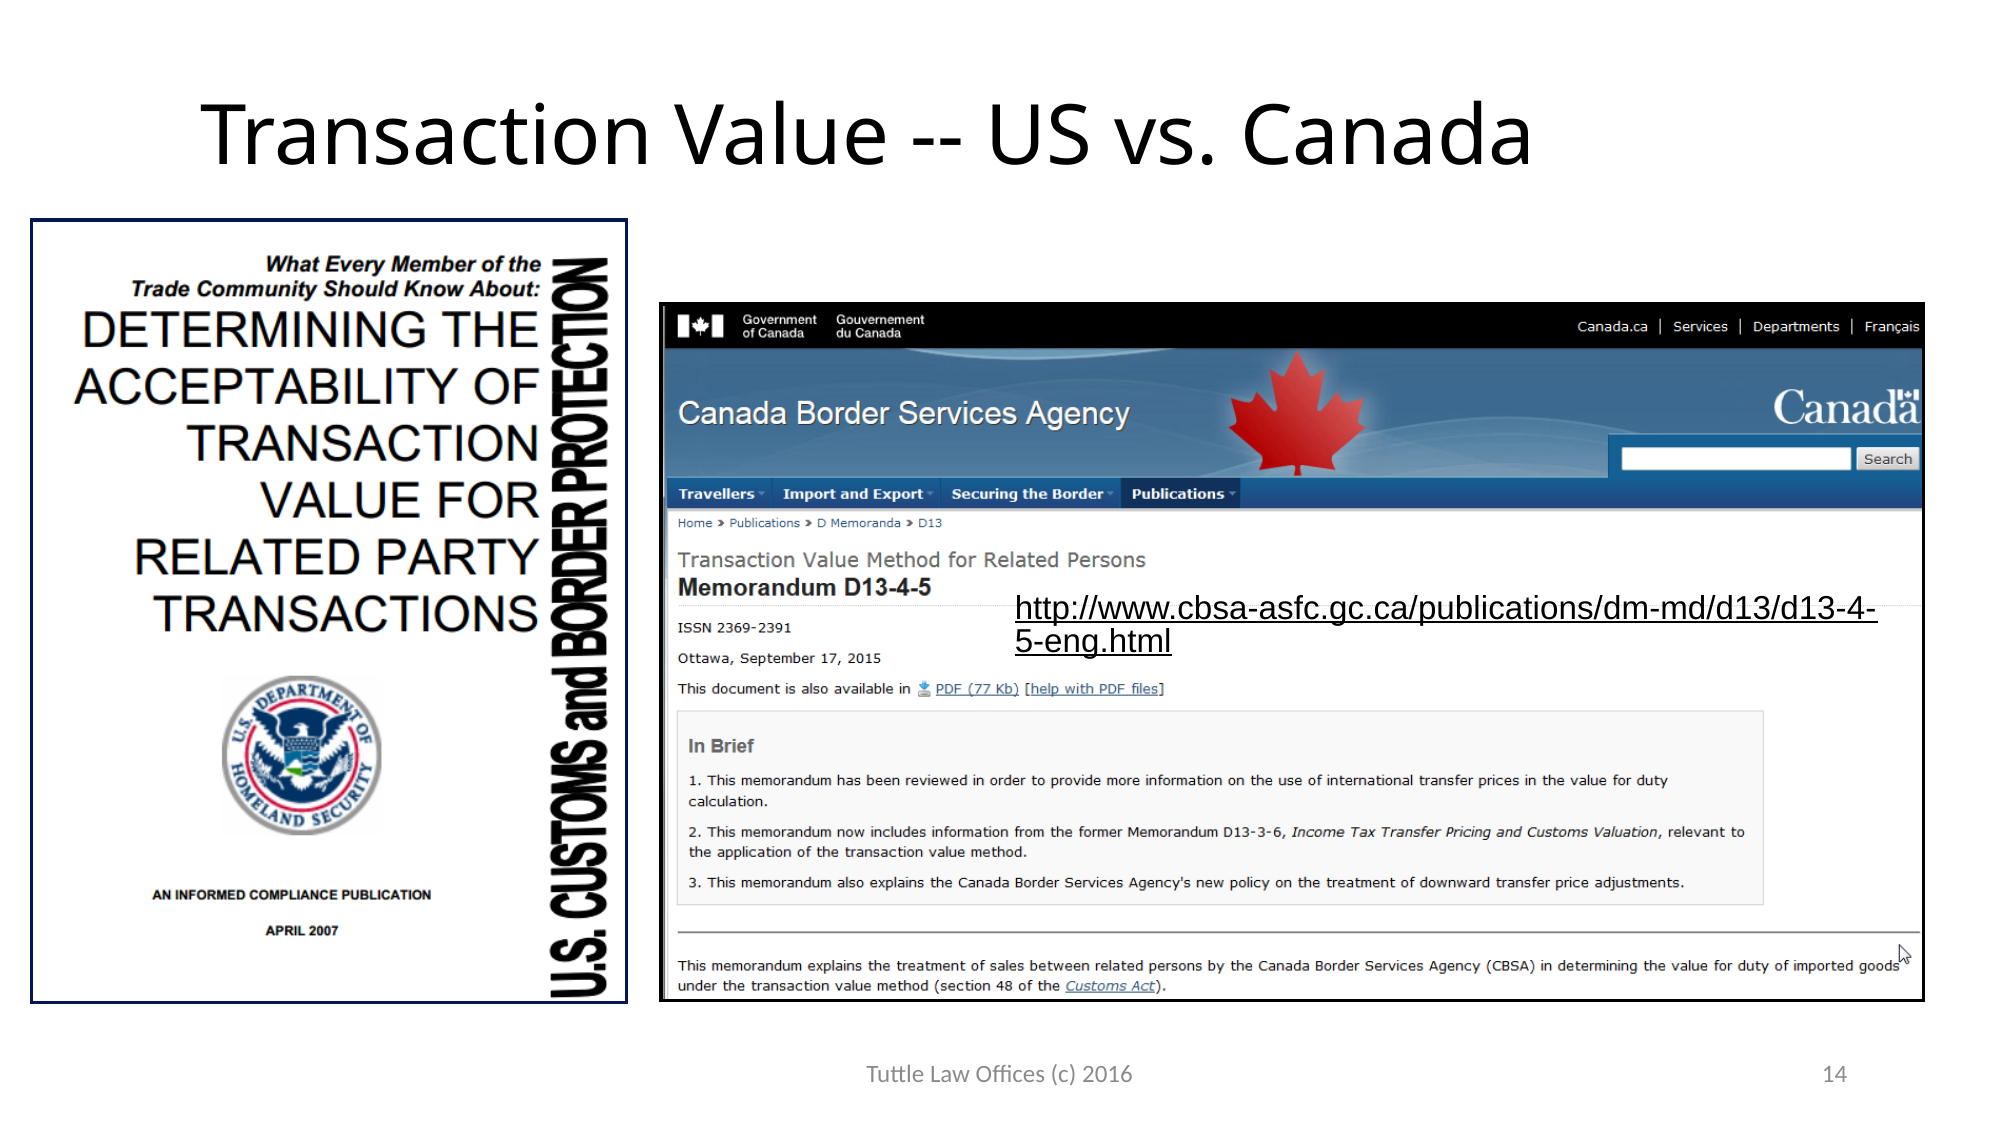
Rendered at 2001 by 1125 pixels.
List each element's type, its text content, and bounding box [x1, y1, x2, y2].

footer Tuttle Law Offices (c) 2016 [662, 1042, 1338, 1103]
title Transaction Value -- US vs. Canada [185, 96, 1836, 180]
picture [33, 221, 626, 1001]
picture [662, 305, 1923, 1000]
slide_number 14 [1412, 1042, 1863, 1103]
